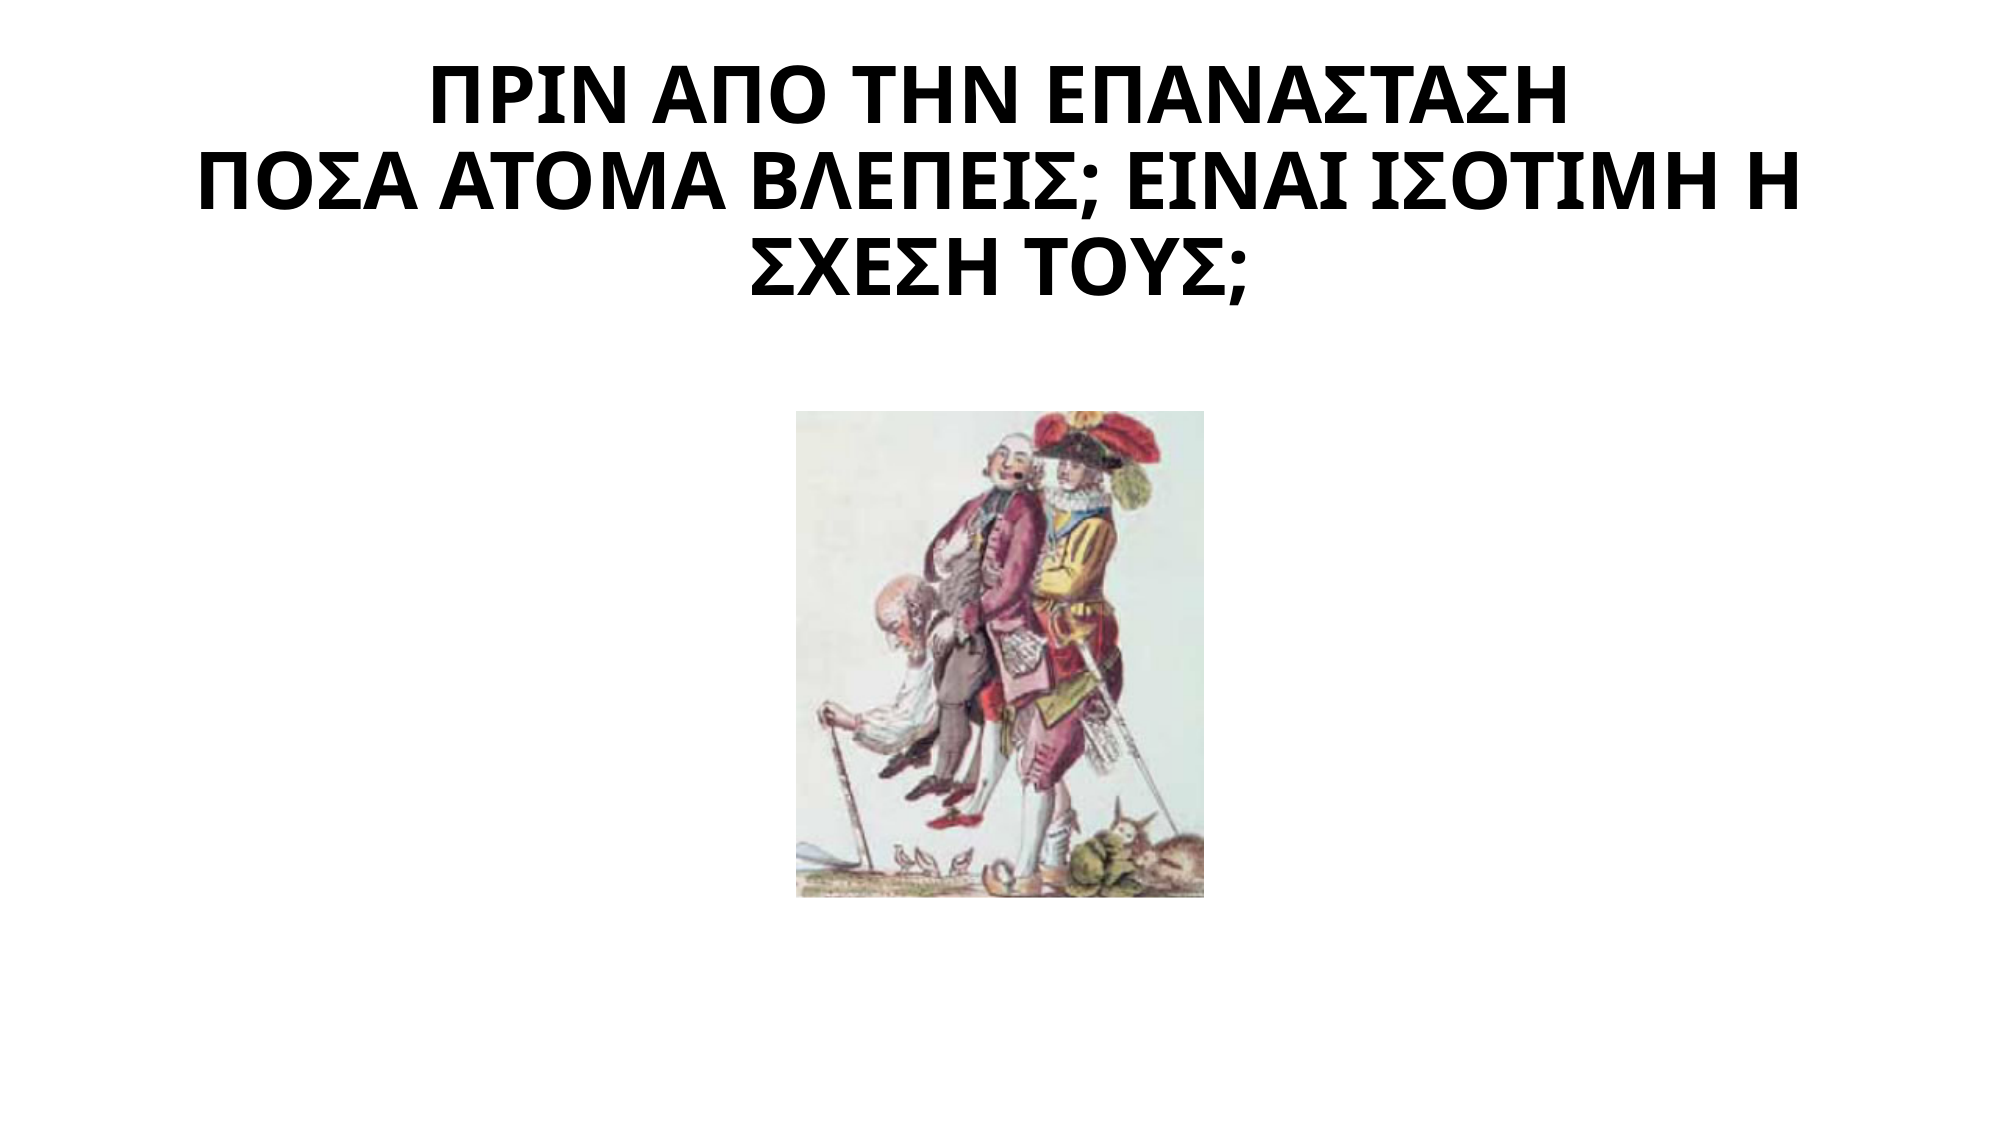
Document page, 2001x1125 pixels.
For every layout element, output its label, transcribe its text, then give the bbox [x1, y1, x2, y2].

title ΠΡΙΝ ΑΠΟ ΤΗΝ ΕΠΑΝΑΣΤΑΣΗ ΠΟΣΑ ΑΤΟΜΑ ΒΛΕΠΕΙΣ; ΕΙΝΑΙ ΙΣΟΤΙΜΗ Η ΣΧΕΣΗ ΤΟΥΣ; [137, 46, 1863, 322]
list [796, 411, 1204, 901]
